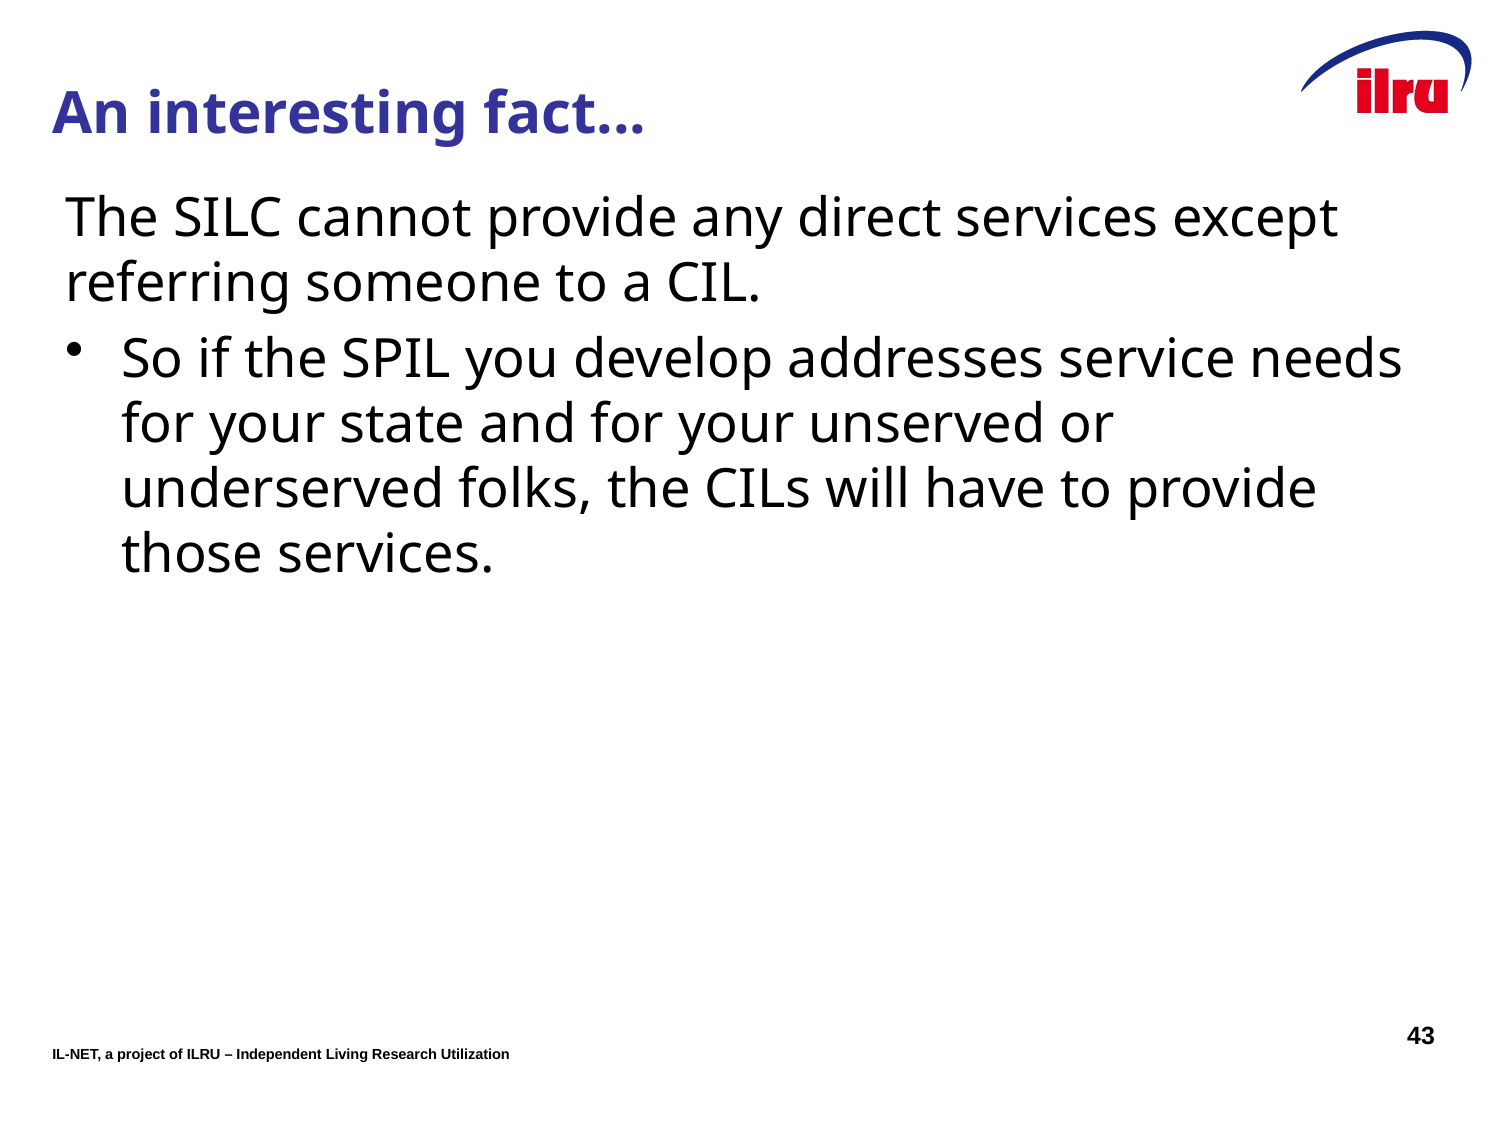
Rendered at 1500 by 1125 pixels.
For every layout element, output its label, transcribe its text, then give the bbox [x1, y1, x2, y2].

list The SILC cannot provide any direct services except referring someone to a CIL. So if the SPIL you develop addresses service needs for your state and for your unserved or underserved folks, the CILs will have to provide those services. [49, 174, 1463, 1001]
title An interesting fact... [37, 44, 1301, 176]
picture [1299, 20, 1479, 124]
slide_number 43 [1062, 1012, 1451, 1053]
